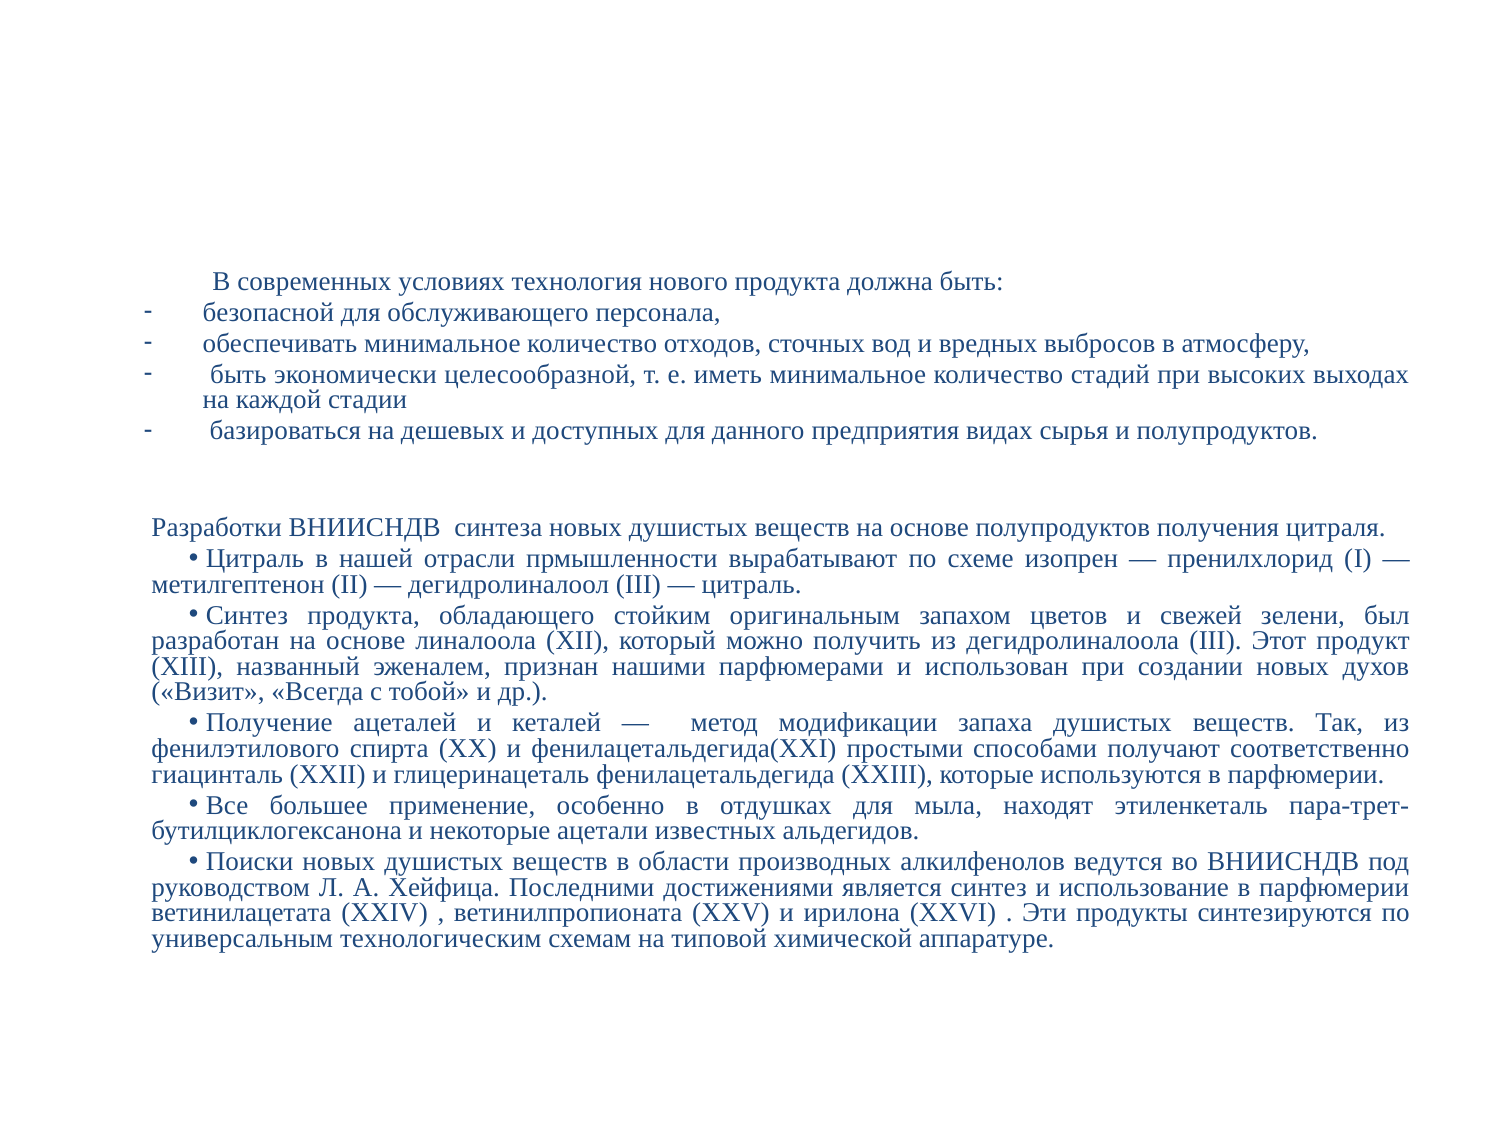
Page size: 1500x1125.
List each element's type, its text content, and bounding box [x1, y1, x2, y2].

list В современных условиях технология нового продукта должна быть: безопасной для обслуживающего персонала, обеспечивать минимальное количество отходов, сточных вод и вредных выбросов в атмосферу, быть экономически целесообразной, т. е. иметь минимальное количество стадий при высоких выходах на каждой стадии базироваться на дешевых и доступных для данного предприятия видах сырья и полупродуктов. Разработки ВНИИСНДВ синтеза новых душистых веществ на основе полупродуктов получения цитраля. Цитраль в нашей отрасли прмышленности вырабатывают по схеме изопрен — пренилхлорид (I) — метилгептенон (II) — дегидролиналоол (III) — цитраль. Синтез продукта, обладающего стойким оригинальным запахом цветов и свежей зелени, был разработан на основе линалоола (XII), который можно получить из дегидролиналоола (III). Этот продукт (XIII), названный эженалем, признан нашими парфюмерами и использован при создании новых духов («Визит», «Всегда с тобой» и др.). Получение ацеталей и кеталей — метод модификации запаха душистых веществ. Так, из фенилэтилового спирта (XX) и фенилацетальдегида(XXI) простыми способами получают соответственно гиацинталь (XXII) и глицеринацеталь фенилацетальдегида (XXIII), которые используются в парфюмерии. Все большее применение, особенно в отдушках для мыла, находят этиленкеталь пара-трет-бутилциклогексанона и некоторые ацетали известных альдегидов. Поиски новых душистых веществ в области производных алкилфенолов ведутся во ВНИИСНДВ под руководством Л. А. Хейфица. Последними достижениями является синтез и использование в парфюмерии ветинилацетата (XXIV) , ветинилпропионата (XXV) и ирилона (XXVI) . Эти продукты синтезируются по универсальным технологическим схемам на типовой химической аппаратуре. [75, 262, 1425, 1005]
